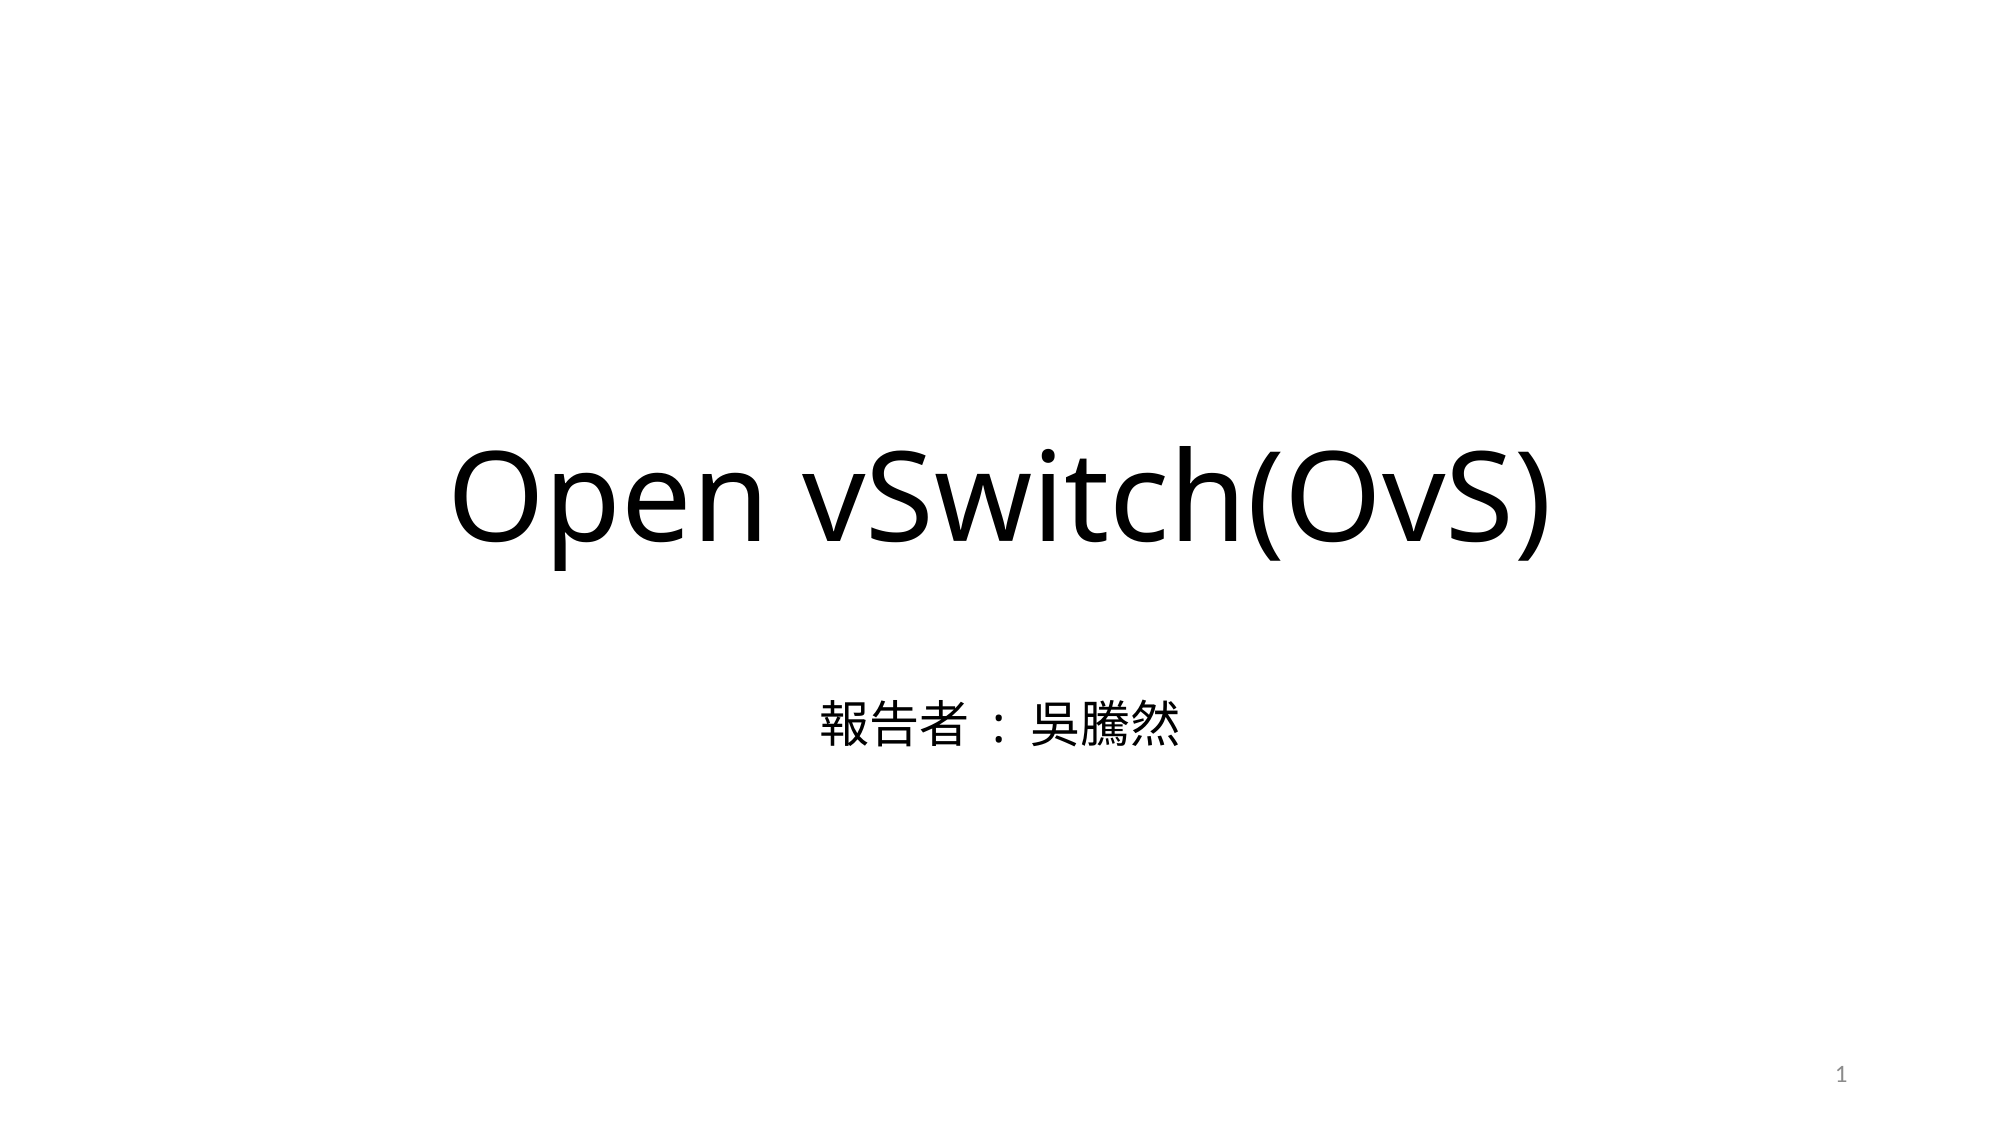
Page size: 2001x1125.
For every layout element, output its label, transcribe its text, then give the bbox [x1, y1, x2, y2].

title Open vSwitch(OvS) [249, 184, 1750, 576]
subtitle 報告者 : 吳騰然 [249, 590, 1750, 863]
slide_number 1 [1412, 1042, 1863, 1103]
